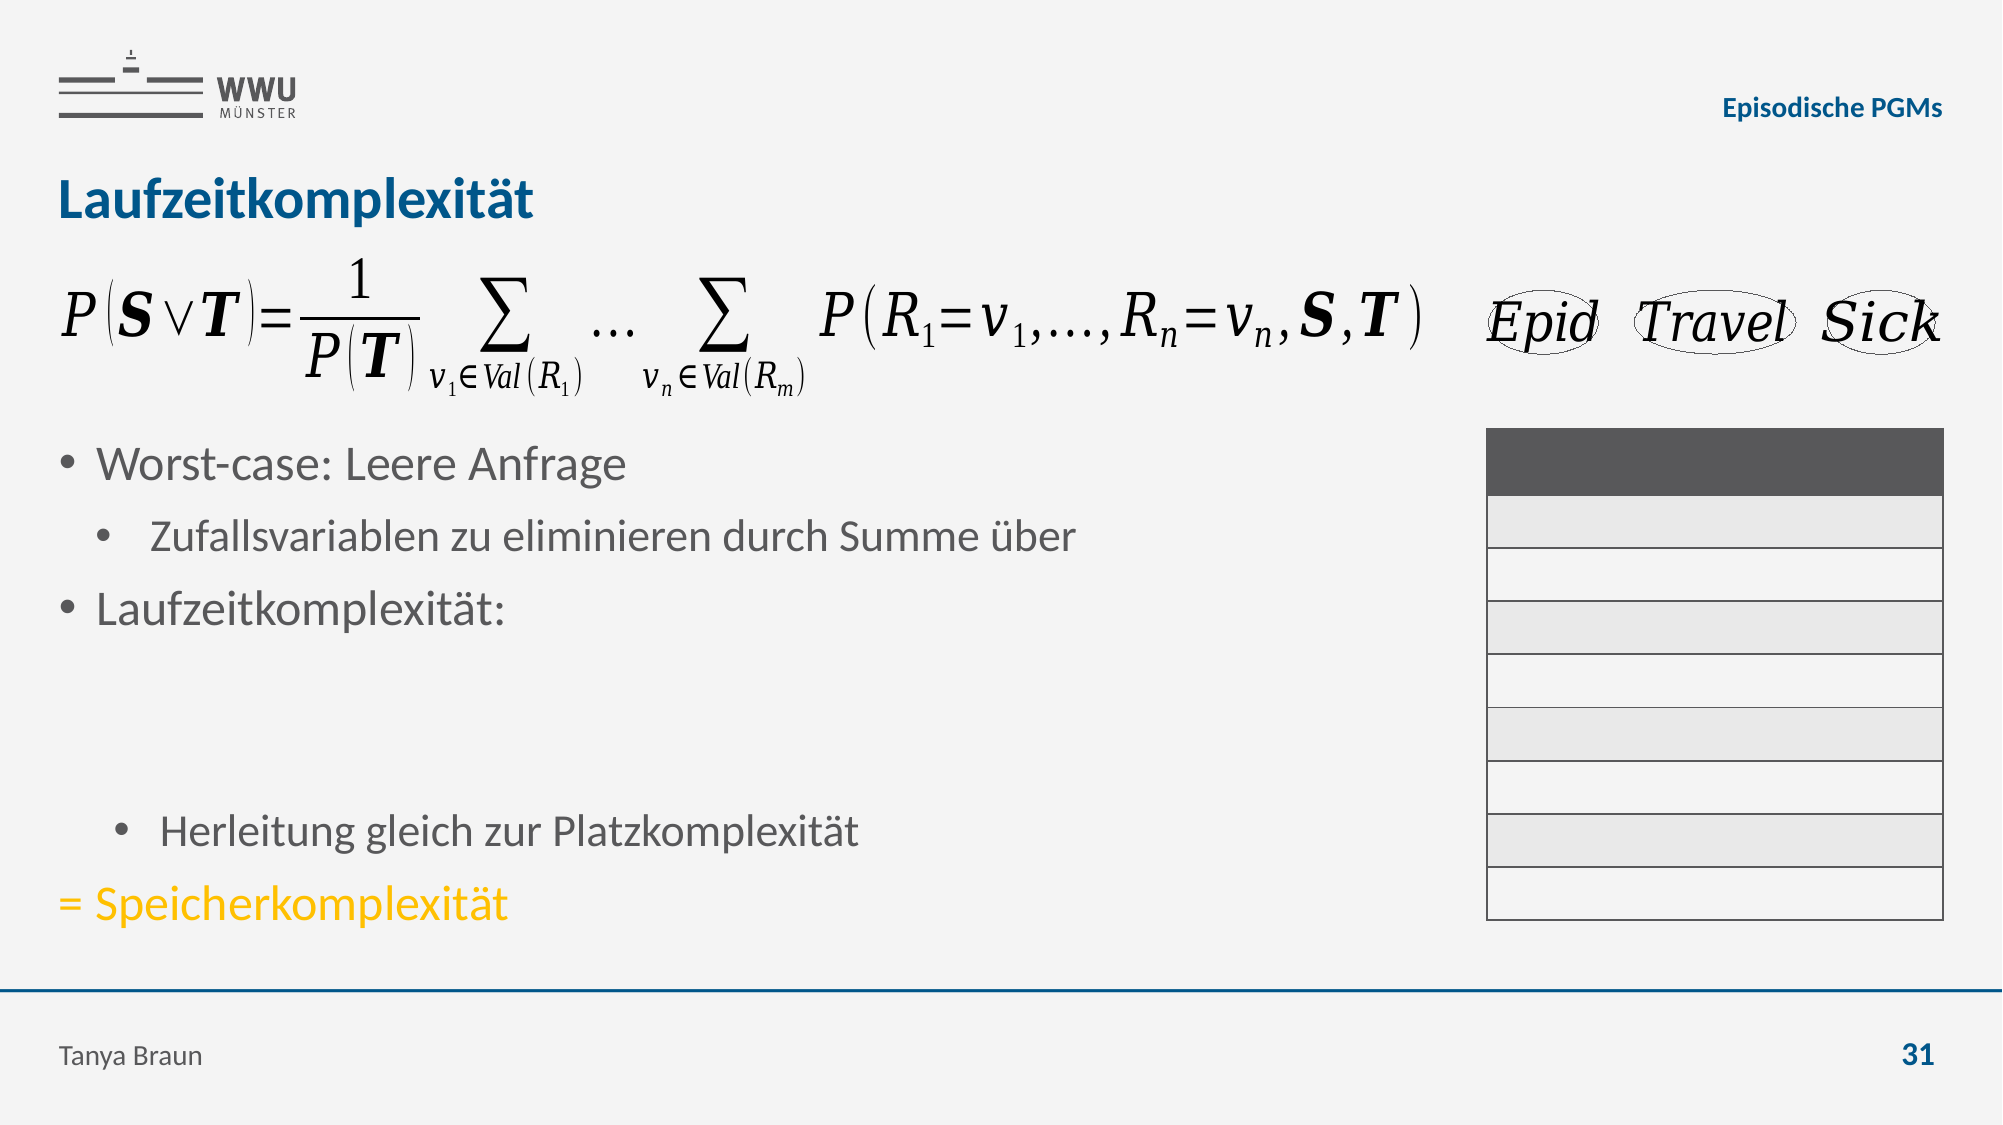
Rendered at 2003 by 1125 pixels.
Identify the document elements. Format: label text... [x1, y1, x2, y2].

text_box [1634, 290, 1797, 355]
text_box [1483, 290, 1603, 355]
slide_number 31 [1824, 1012, 1943, 1072]
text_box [1820, 290, 1948, 355]
footer Tanya Braun [59, 1012, 1442, 1072]
slide_number Episodische PGMs [590, 63, 1943, 123]
title Laufzeitkomplexität [59, 148, 1943, 243]
